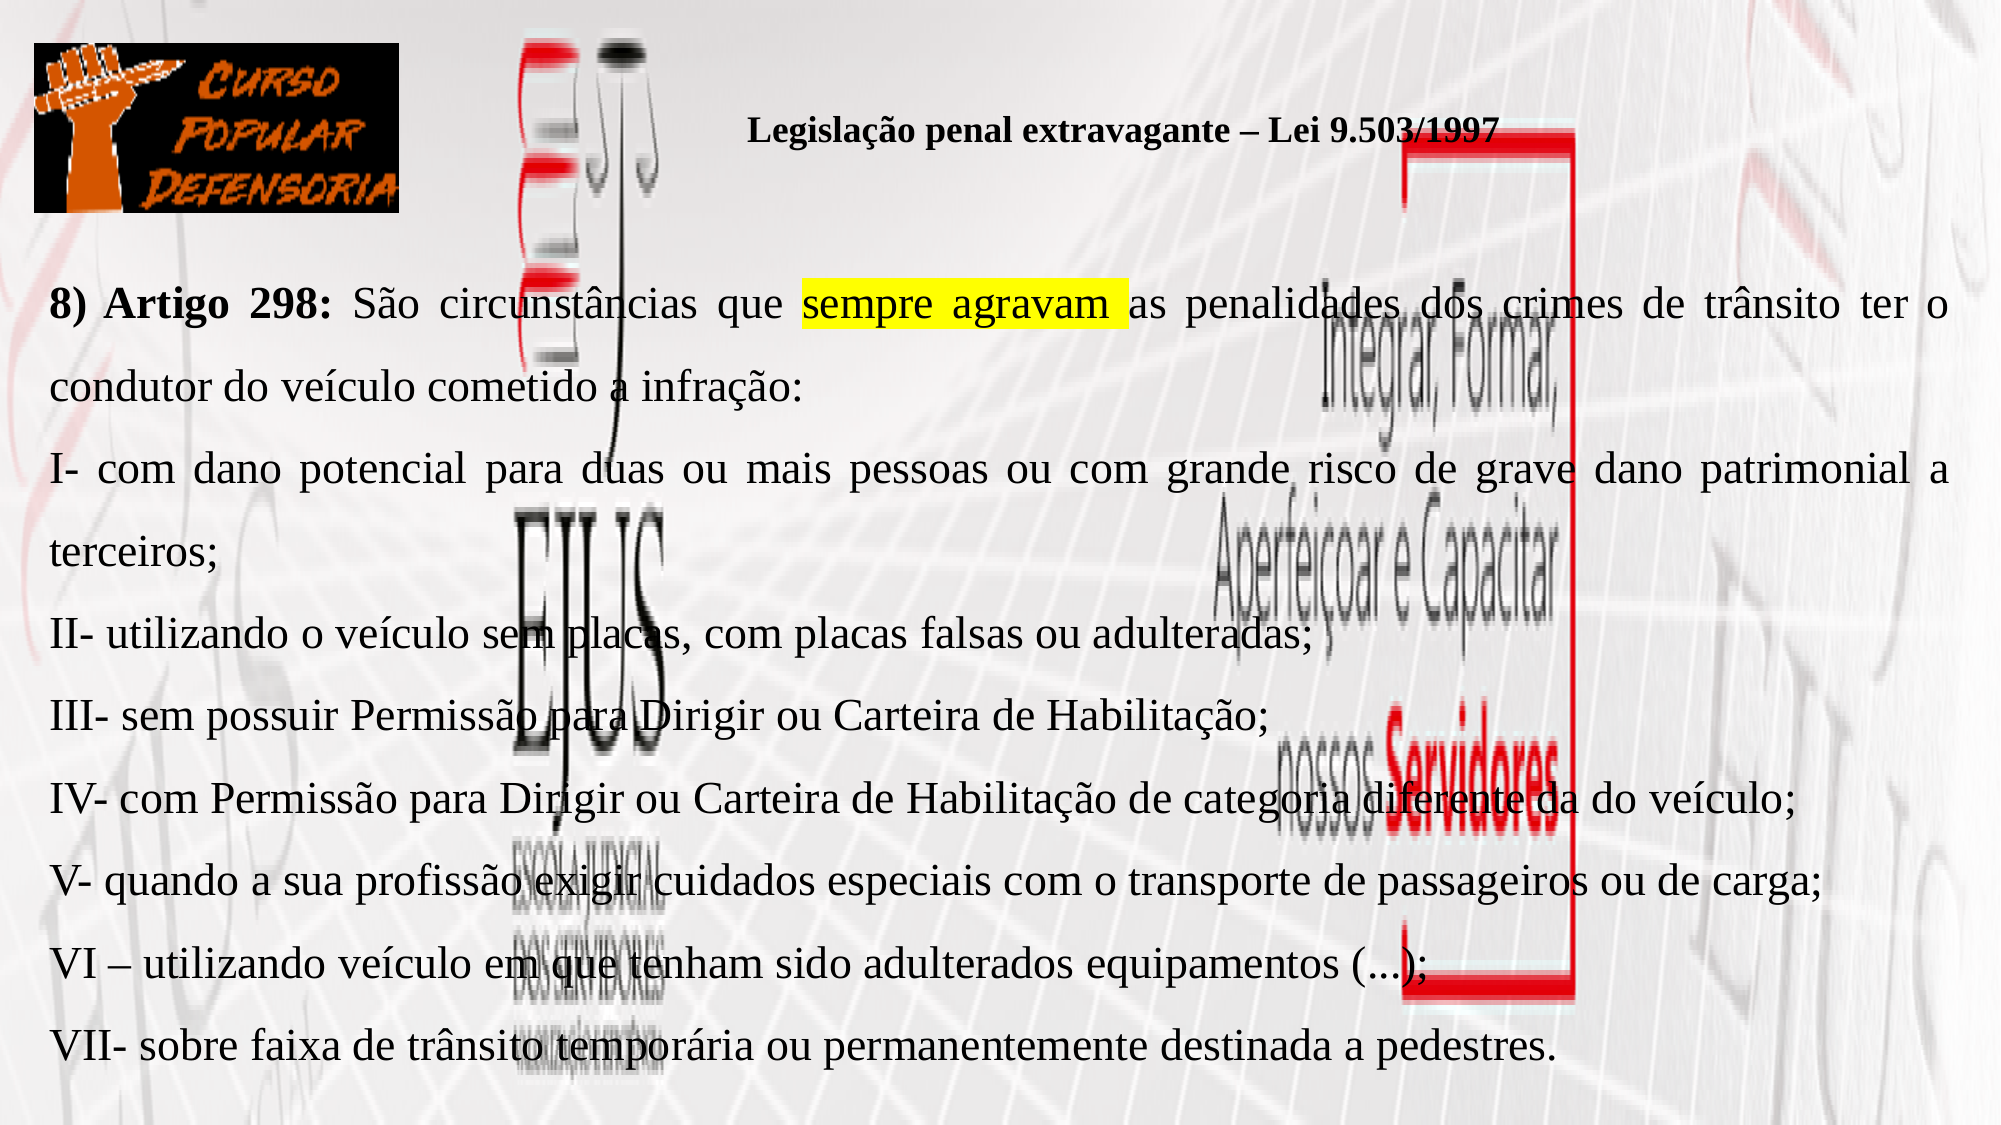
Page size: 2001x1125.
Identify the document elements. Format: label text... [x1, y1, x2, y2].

picture [0, 0, 2001, 1125]
text_box Legislação penal extravagante – Lei 9.503/1997 [732, 97, 1516, 158]
subtitle 8) Artigo 298: São circunstâncias que sempre agravam as penalidades dos crimes de trânsito ter o condutor do veículo cometido a infração: I- com dano potencial para duas ou mais pessoas ou com grande risco de grave dano patrimonial a terceiros; II- utilizando o veículo sem placas, com placas falsas ou adulteradas; III- sem possuir Permissão para Dirigir ou Carteira de Habilitação; IV- com Permissão para Dirigir ou Carteira de Habilitação de categoria diferente da do veículo; V- quando a sua profissão exigir cuidados especiais com o transporte de passageiros ou de carga; VI – utilizando veículo em que tenham sido adulterados equipamentos (...); VII- sobre faixa de trânsito temporária ou permanentemente destinada a pedestres. [34, 212, 1966, 1125]
